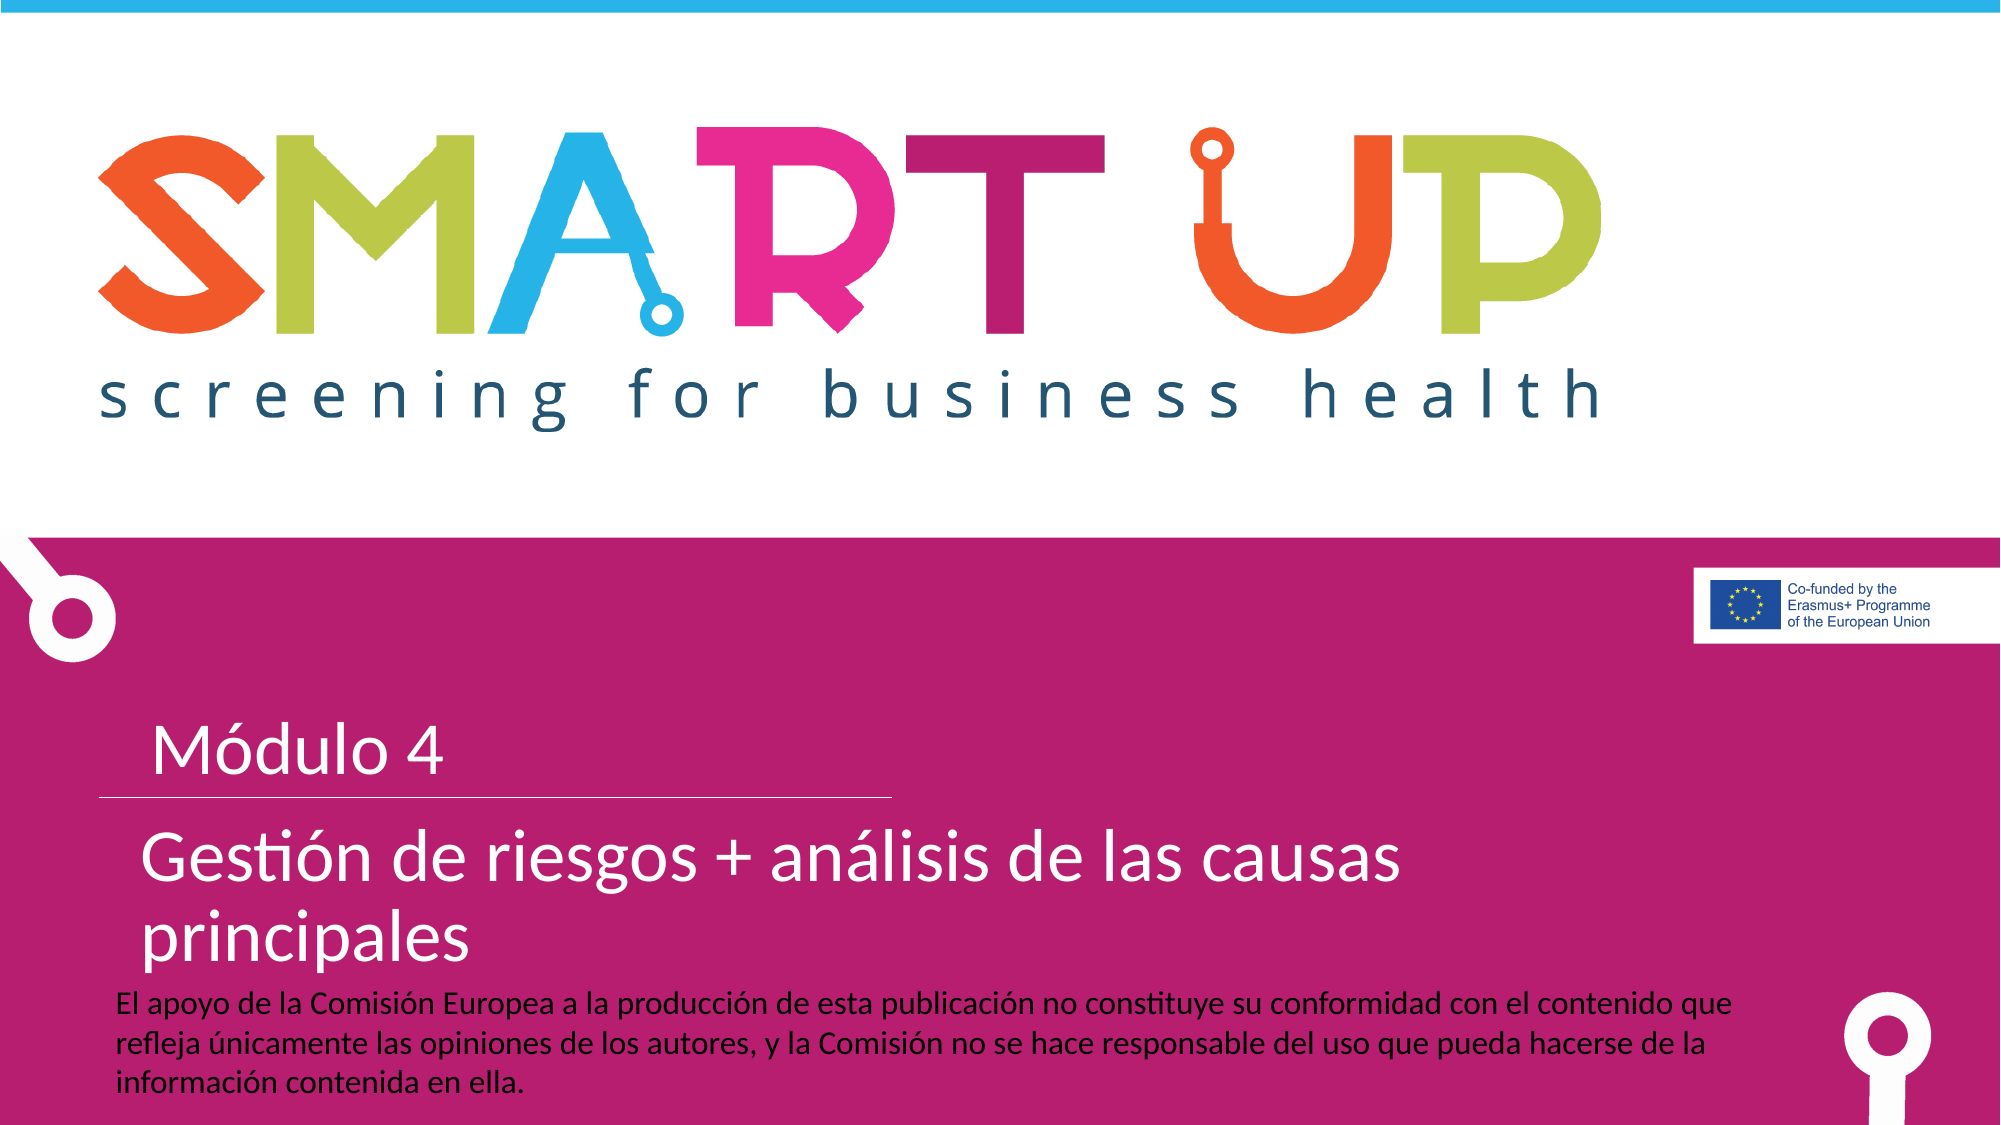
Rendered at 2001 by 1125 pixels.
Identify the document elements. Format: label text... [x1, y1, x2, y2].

picture [98, 127, 1601, 432]
list Módulo 4 [135, 702, 1415, 817]
list Gestión de riesgos + análisis de las causas principales [125, 808, 1624, 924]
text_box El apoyo de la Comisión Europea a la producción de esta publicación no constituye su conformidad con el contenido que refleja únicamente las opiniones de los autores, y la Comisión no se hace responsable del uso que pueda hacerse de la información contenida en ella. [100, 973, 1831, 1125]
picture [1831, 987, 2000, 1125]
picture [0, 527, 147, 697]
